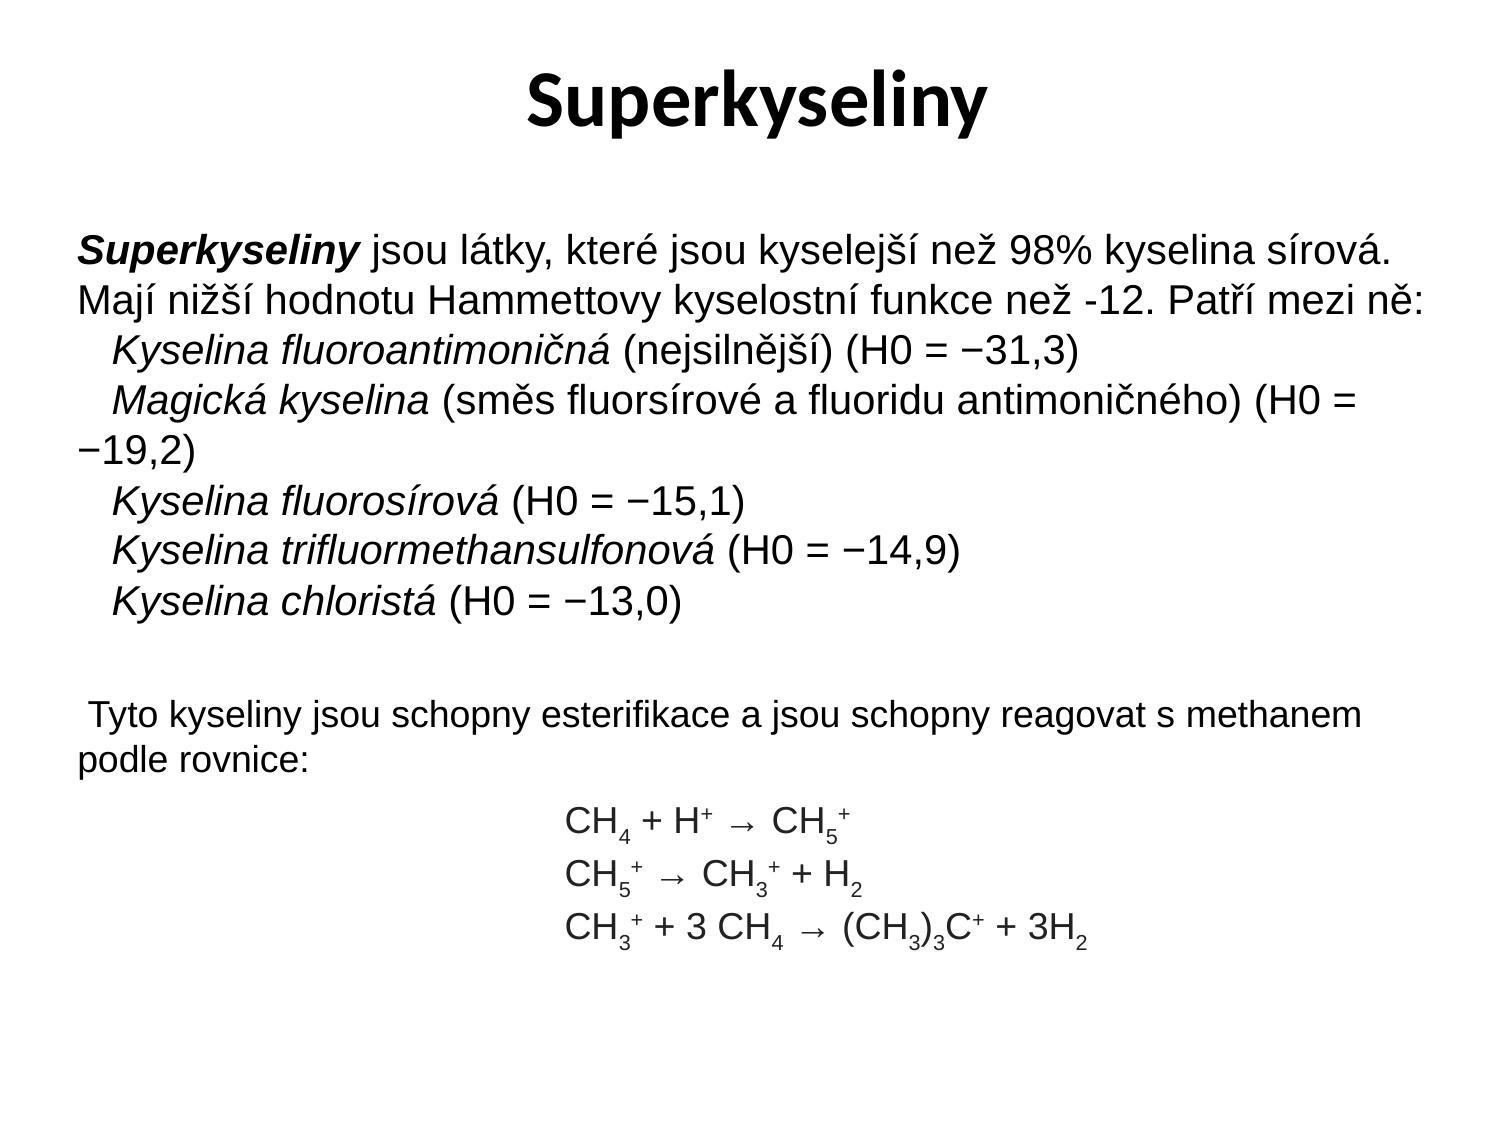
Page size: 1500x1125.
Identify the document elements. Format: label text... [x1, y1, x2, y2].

text_box CH4 + H+ → CH5+ CH5+ → CH3+ + H2 CH3+ + 3 CH4 → (CH3)3C+ + 3H2 [549, 788, 1300, 962]
text_box Superkyseliny jsou látky, které jsou kyselejší než 98% kyselina sírová. Mají nižší hodnotu Hammettovy kyselostní funkce než -12. Patří mezi ně: Kyselina fluoroantimoničná (nejsilnější) (H0 = −31,3) Magická kyselina (směs fluorsírové a fluoridu antimoničného) (H0 = −19,2) Kyselina fluorosírová (H0 = −15,1) Kyselina trifluormethansulfonová (H0 = −14,9) Kyselina chloristá (H0 = −13,0) [62, 215, 1475, 681]
text_box Tyto kyseliny jsou schopny esterifikace a jsou schopny reagovat s methanem podle rovnice: [62, 682, 1450, 787]
title Superkyseliny [83, 37, 1434, 150]
